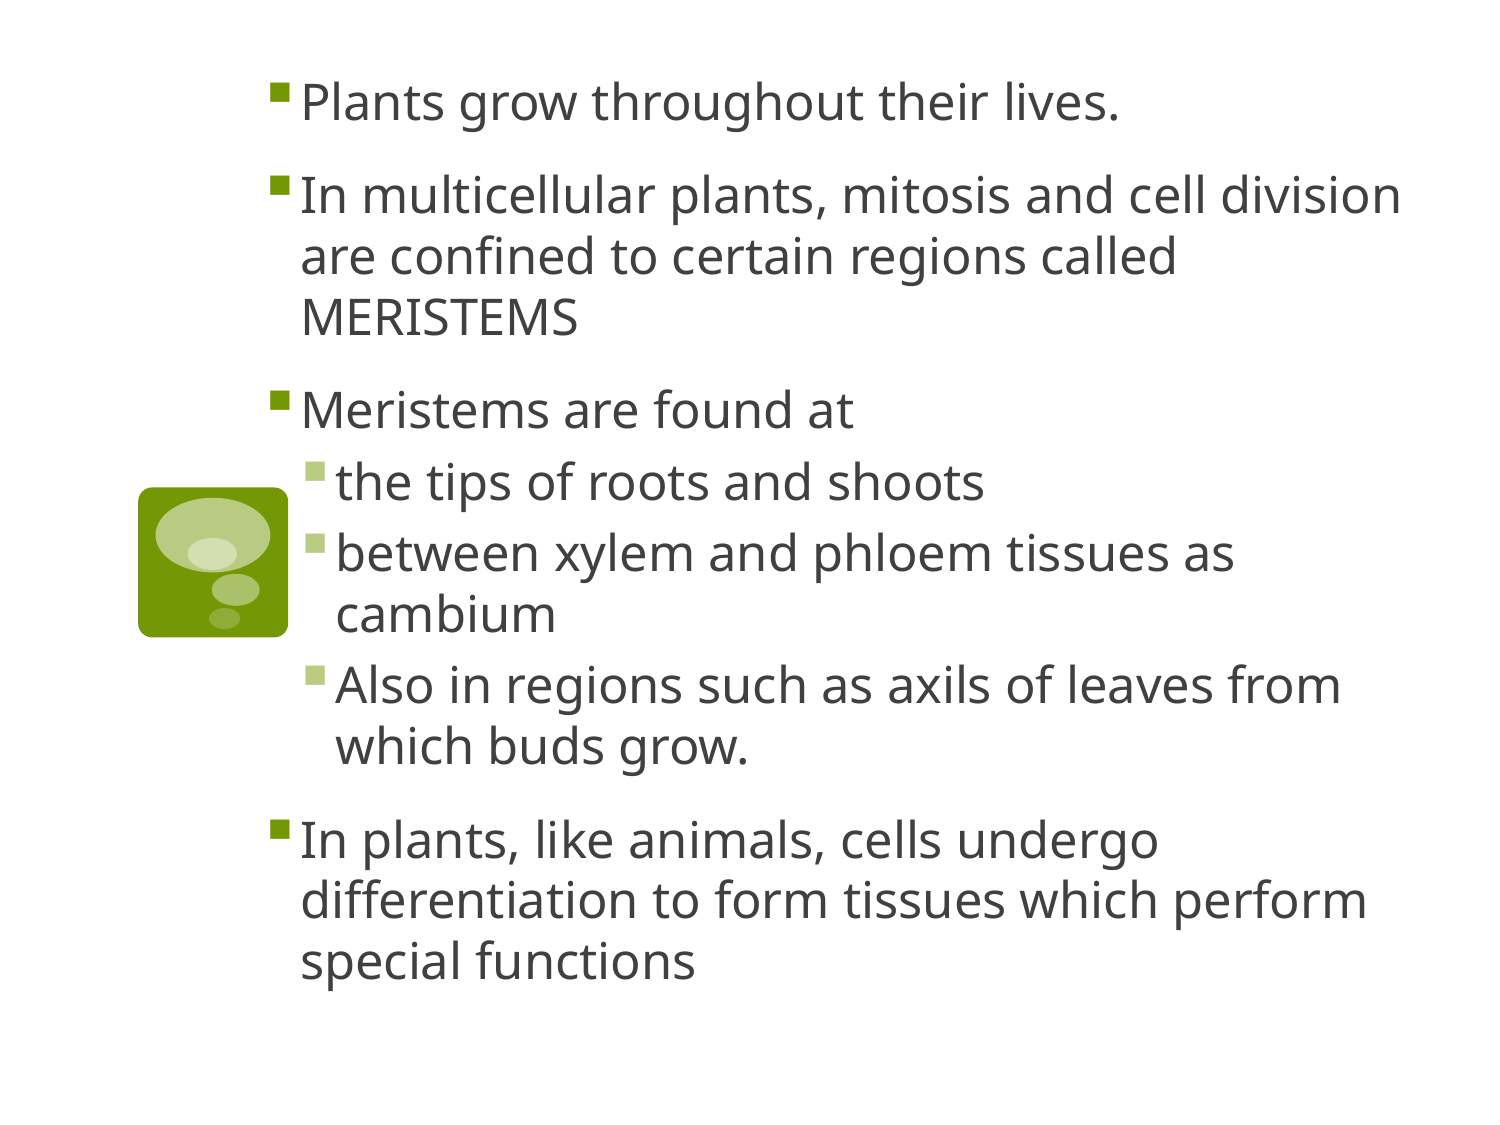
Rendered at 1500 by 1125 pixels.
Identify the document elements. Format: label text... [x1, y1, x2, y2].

list Plants grow throughout their lives. In multicellular plants, mitosis and cell division are confined to certain regions called MERISTEMS Meristems are found at the tips of roots and shoots between xylem and phloem tissues as cambium Also in regions such as axils of leaves from which buds grow. In plants, like animals, cells undergo differentiation to form tissues which perform special functions [249, 62, 1477, 1005]
